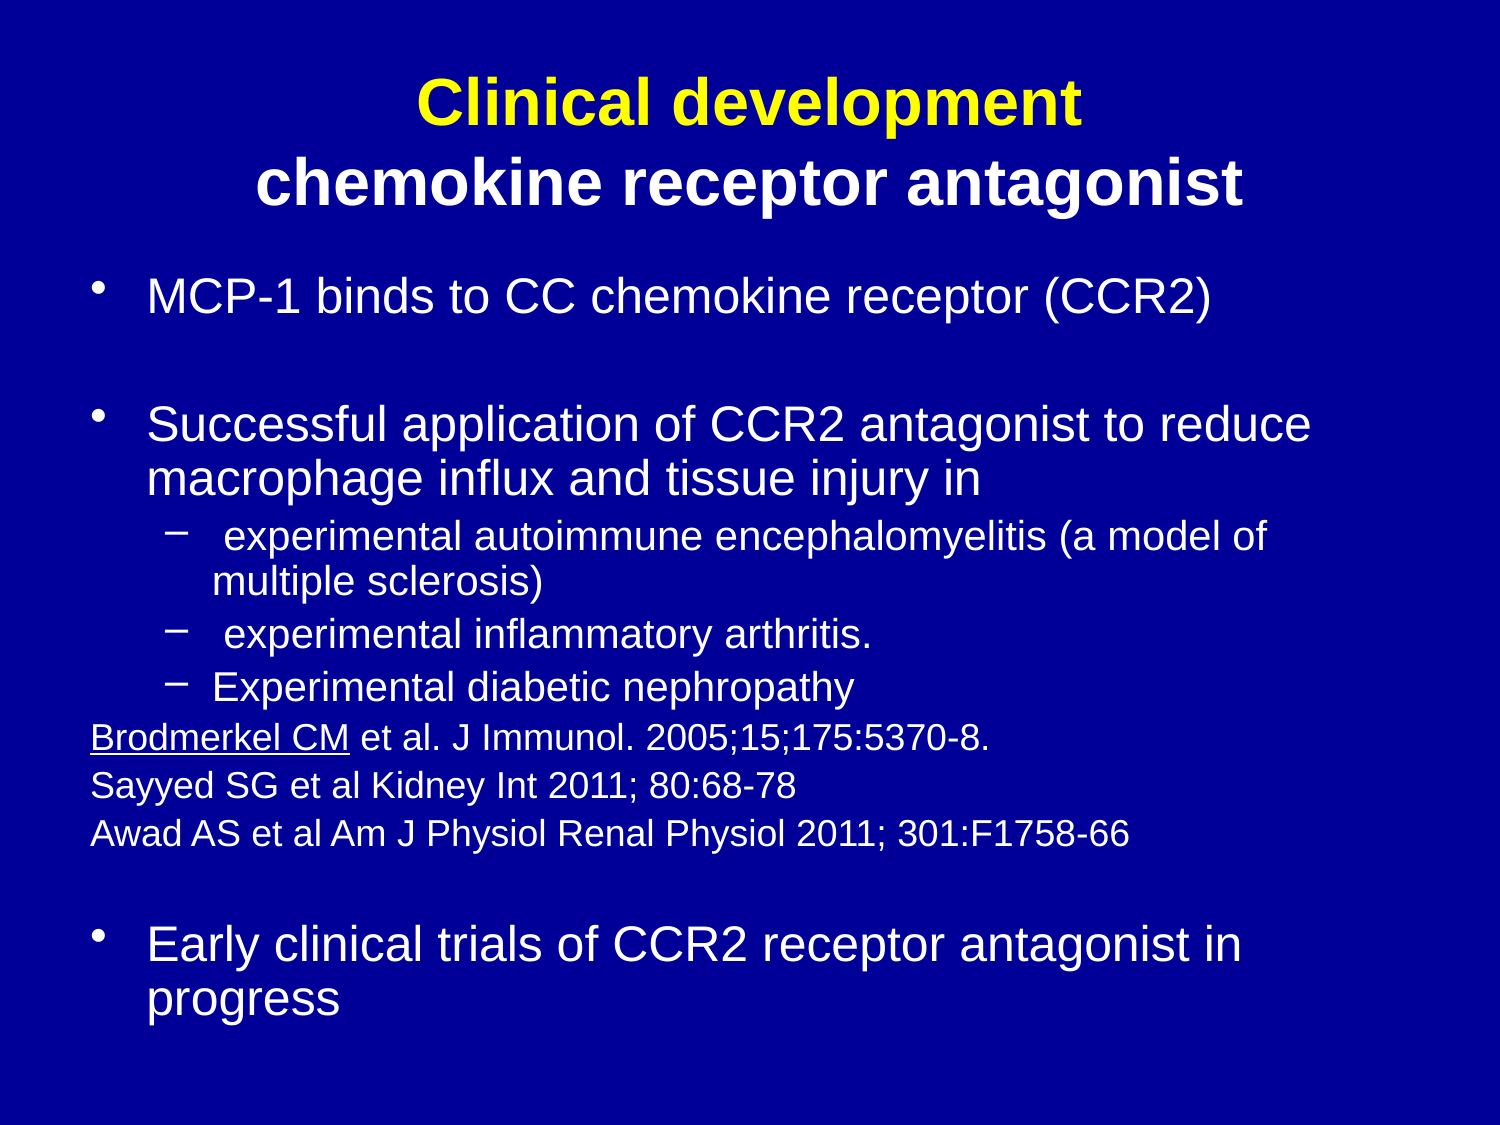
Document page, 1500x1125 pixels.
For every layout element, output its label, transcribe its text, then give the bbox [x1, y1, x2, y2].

title Clinical development chemokine receptor antagonist [75, 45, 1425, 233]
list MCP-1 binds to CC chemokine receptor (CCR2) Successful application of CCR2 antagonist to reduce macrophage influx and tissue injury in experimental autoimmune encephalomyelitis (a model of multiple sclerosis) experimental inflammatory arthritis. Experimental diabetic nephropathy Brodmerkel CM et al. J Immunol. 2005;15;175:5370-8. Sayyed SG et al Kidney Int 2011; 80:68-78 Awad AS et al Am J Physiol Renal Physiol 2011; 301:F1758-66 Early clinical trials of CCR2 receptor antagonist in progress [75, 262, 1425, 1125]
